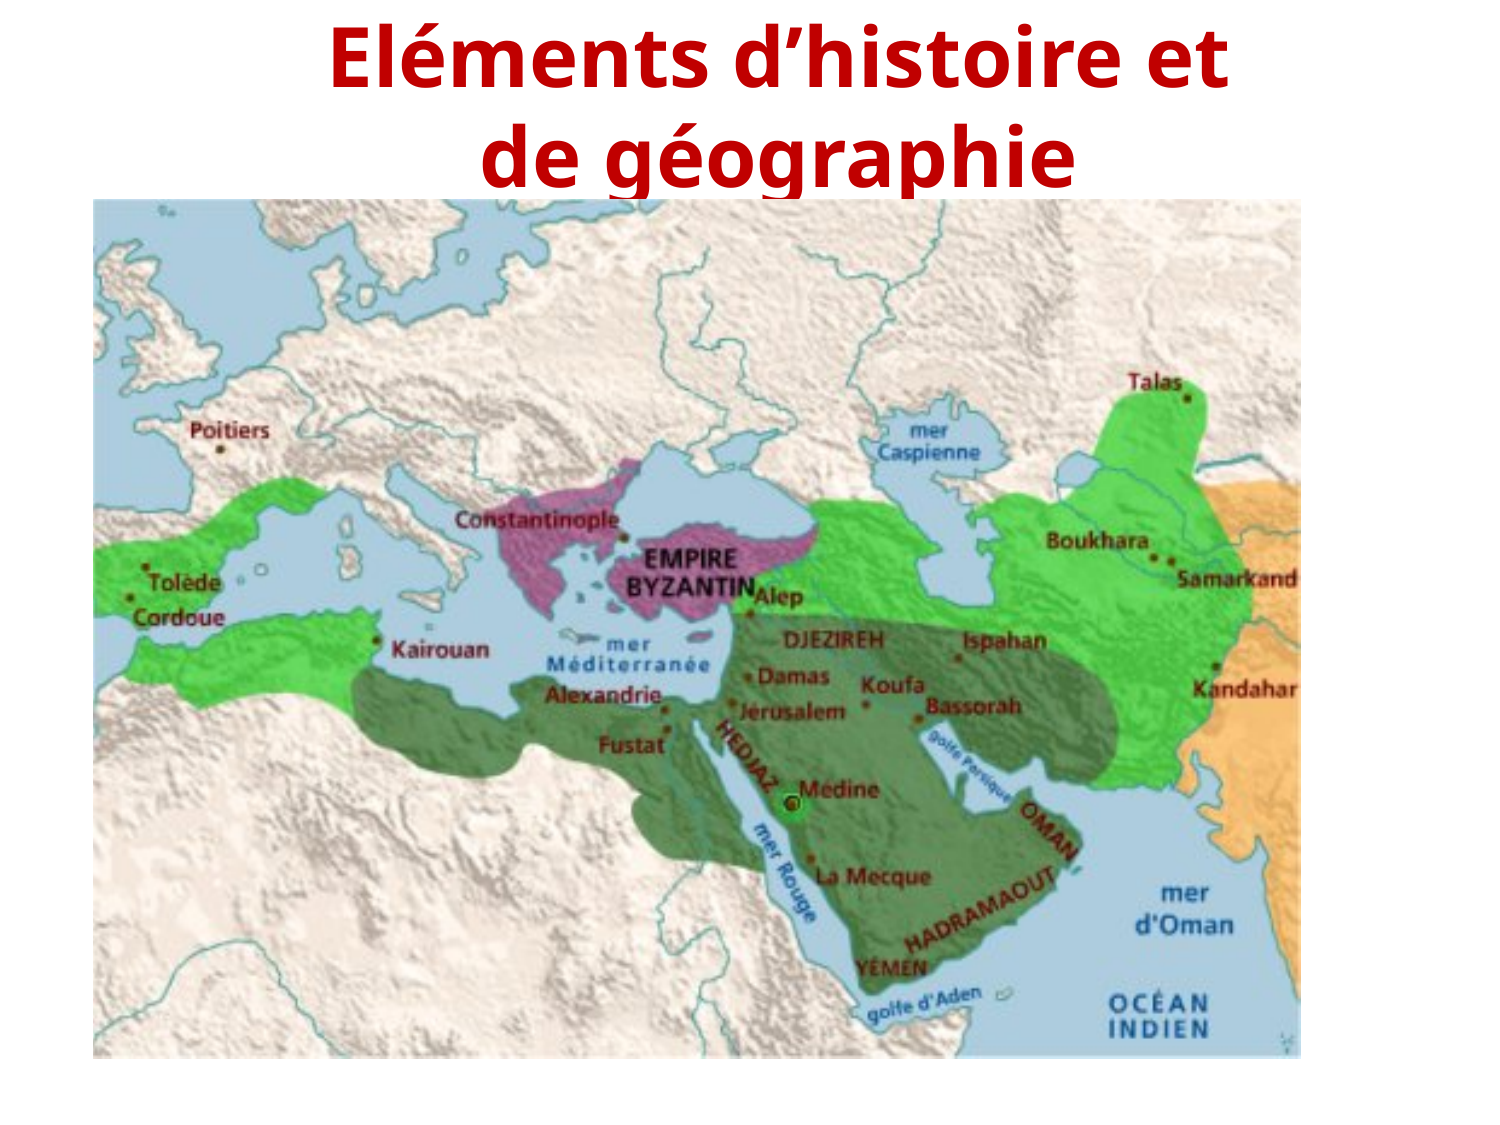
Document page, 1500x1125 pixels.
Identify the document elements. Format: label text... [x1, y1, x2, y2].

title Eléments d’histoire et de géographie [304, 45, 1254, 164]
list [93, 198, 1302, 1059]
